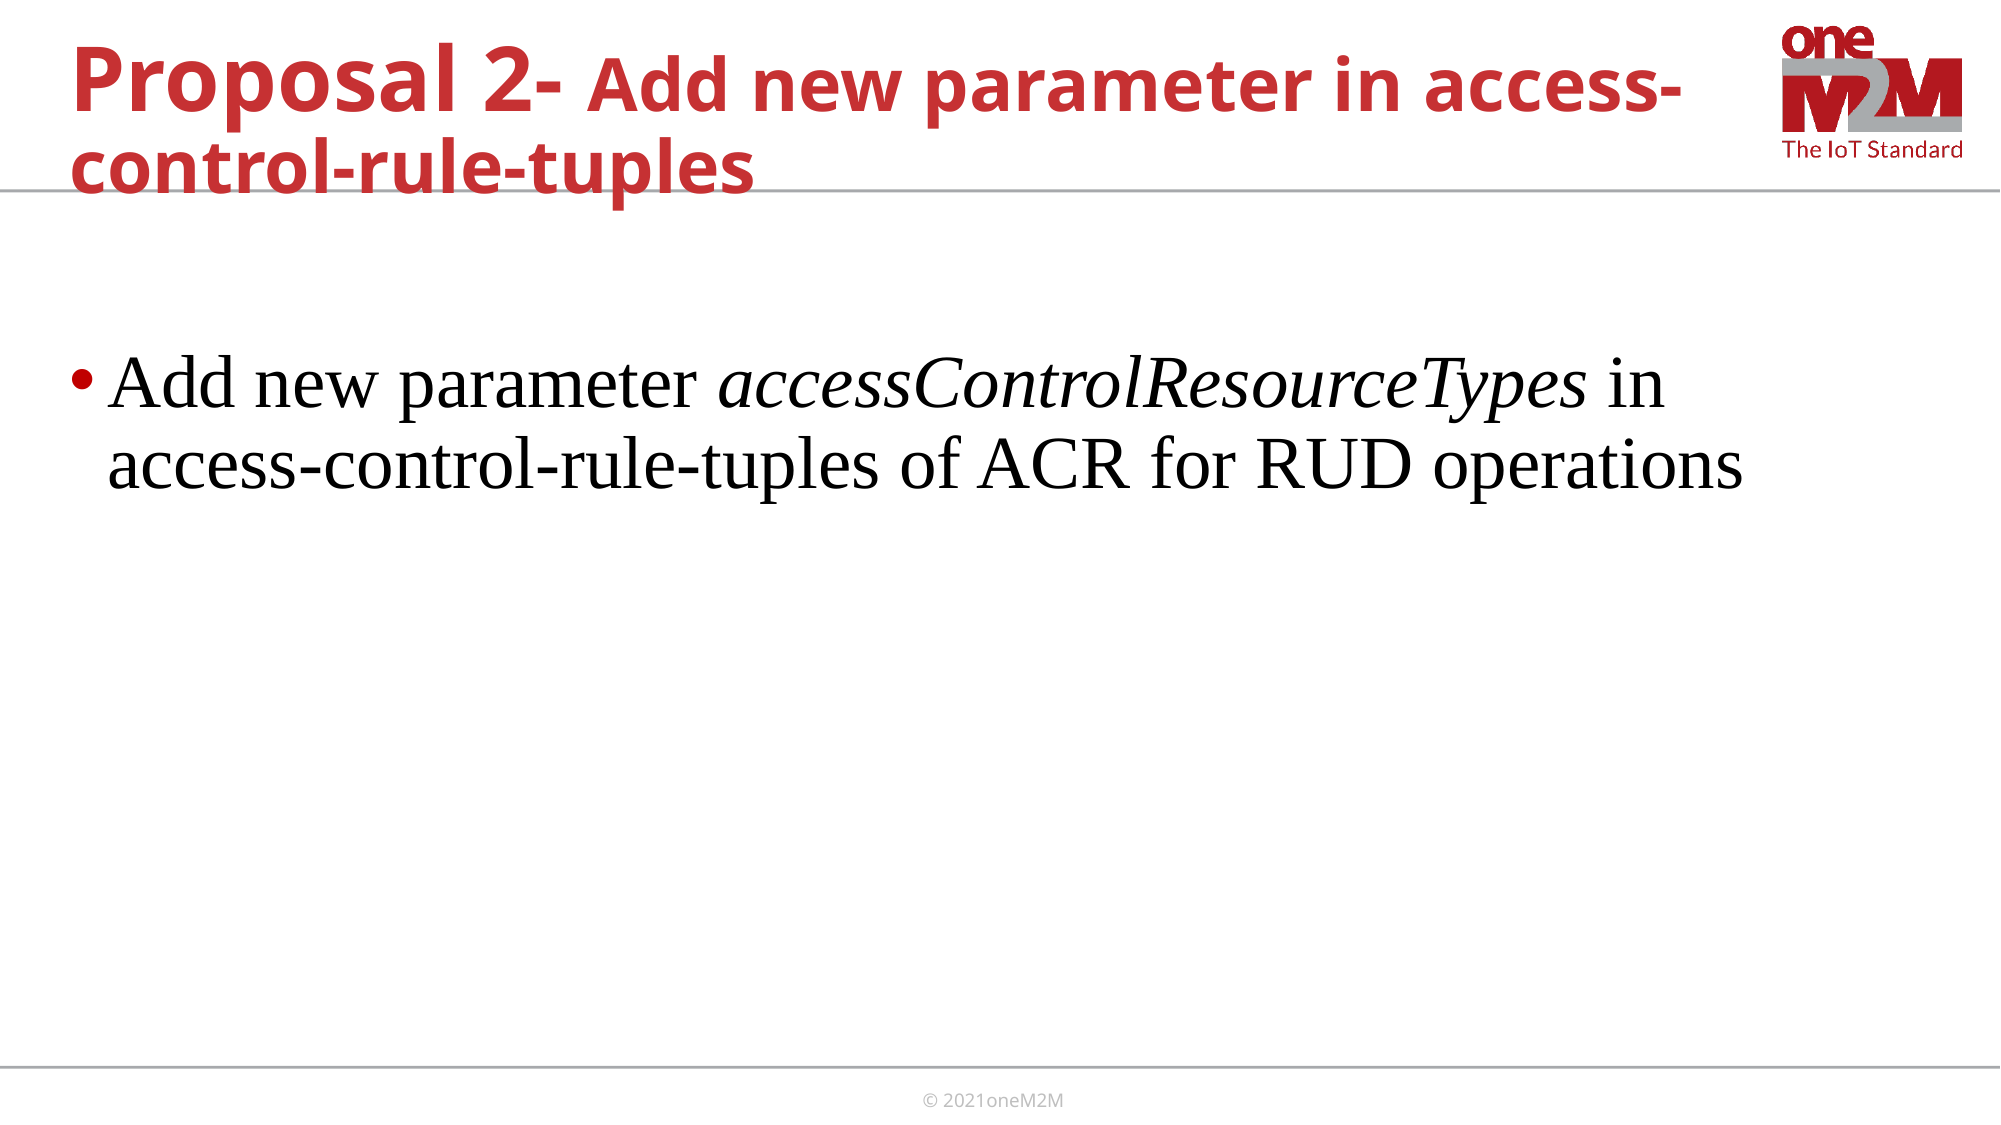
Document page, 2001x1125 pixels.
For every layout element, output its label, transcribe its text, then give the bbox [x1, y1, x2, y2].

list Add new parameter accessControlResourceTypes in access-control-rule-tuples of ACR for RUD operations [54, 245, 1780, 959]
picture [1772, 17, 1971, 166]
title Proposal 2- Add new parameter in access-control-rule-tuples [54, 25, 1768, 218]
